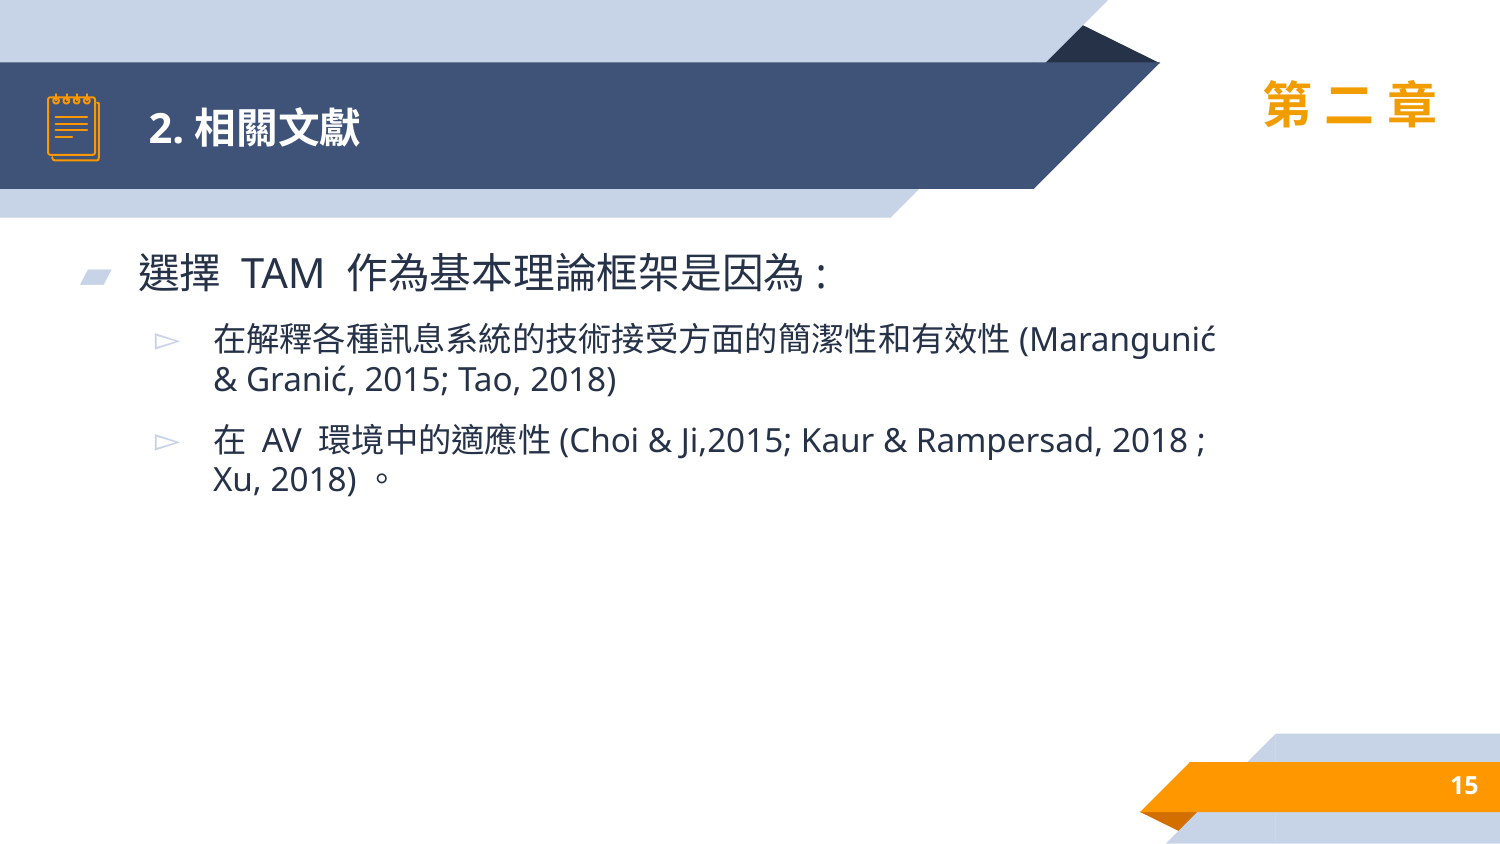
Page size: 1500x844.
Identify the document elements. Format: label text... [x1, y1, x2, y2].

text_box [47, 93, 100, 161]
title 2.相關文獻 [133, 64, 997, 190]
slide_number 15 [1249, 760, 1494, 813]
text_box 選擇 TAM 作為基本理論框架是因為: 在解釋各種訊息系統的技術接受方面的簡潔性和有效性(Marangunić & Granić, 2015; Tao, 2018) 在 AV 環境中的適應性(Choi & Ji,2015; Kaur & Rampersad, 2018 ; Xu, 2018)。 [48, 232, 1250, 757]
text_box 第二章 [836, 65, 1452, 141]
